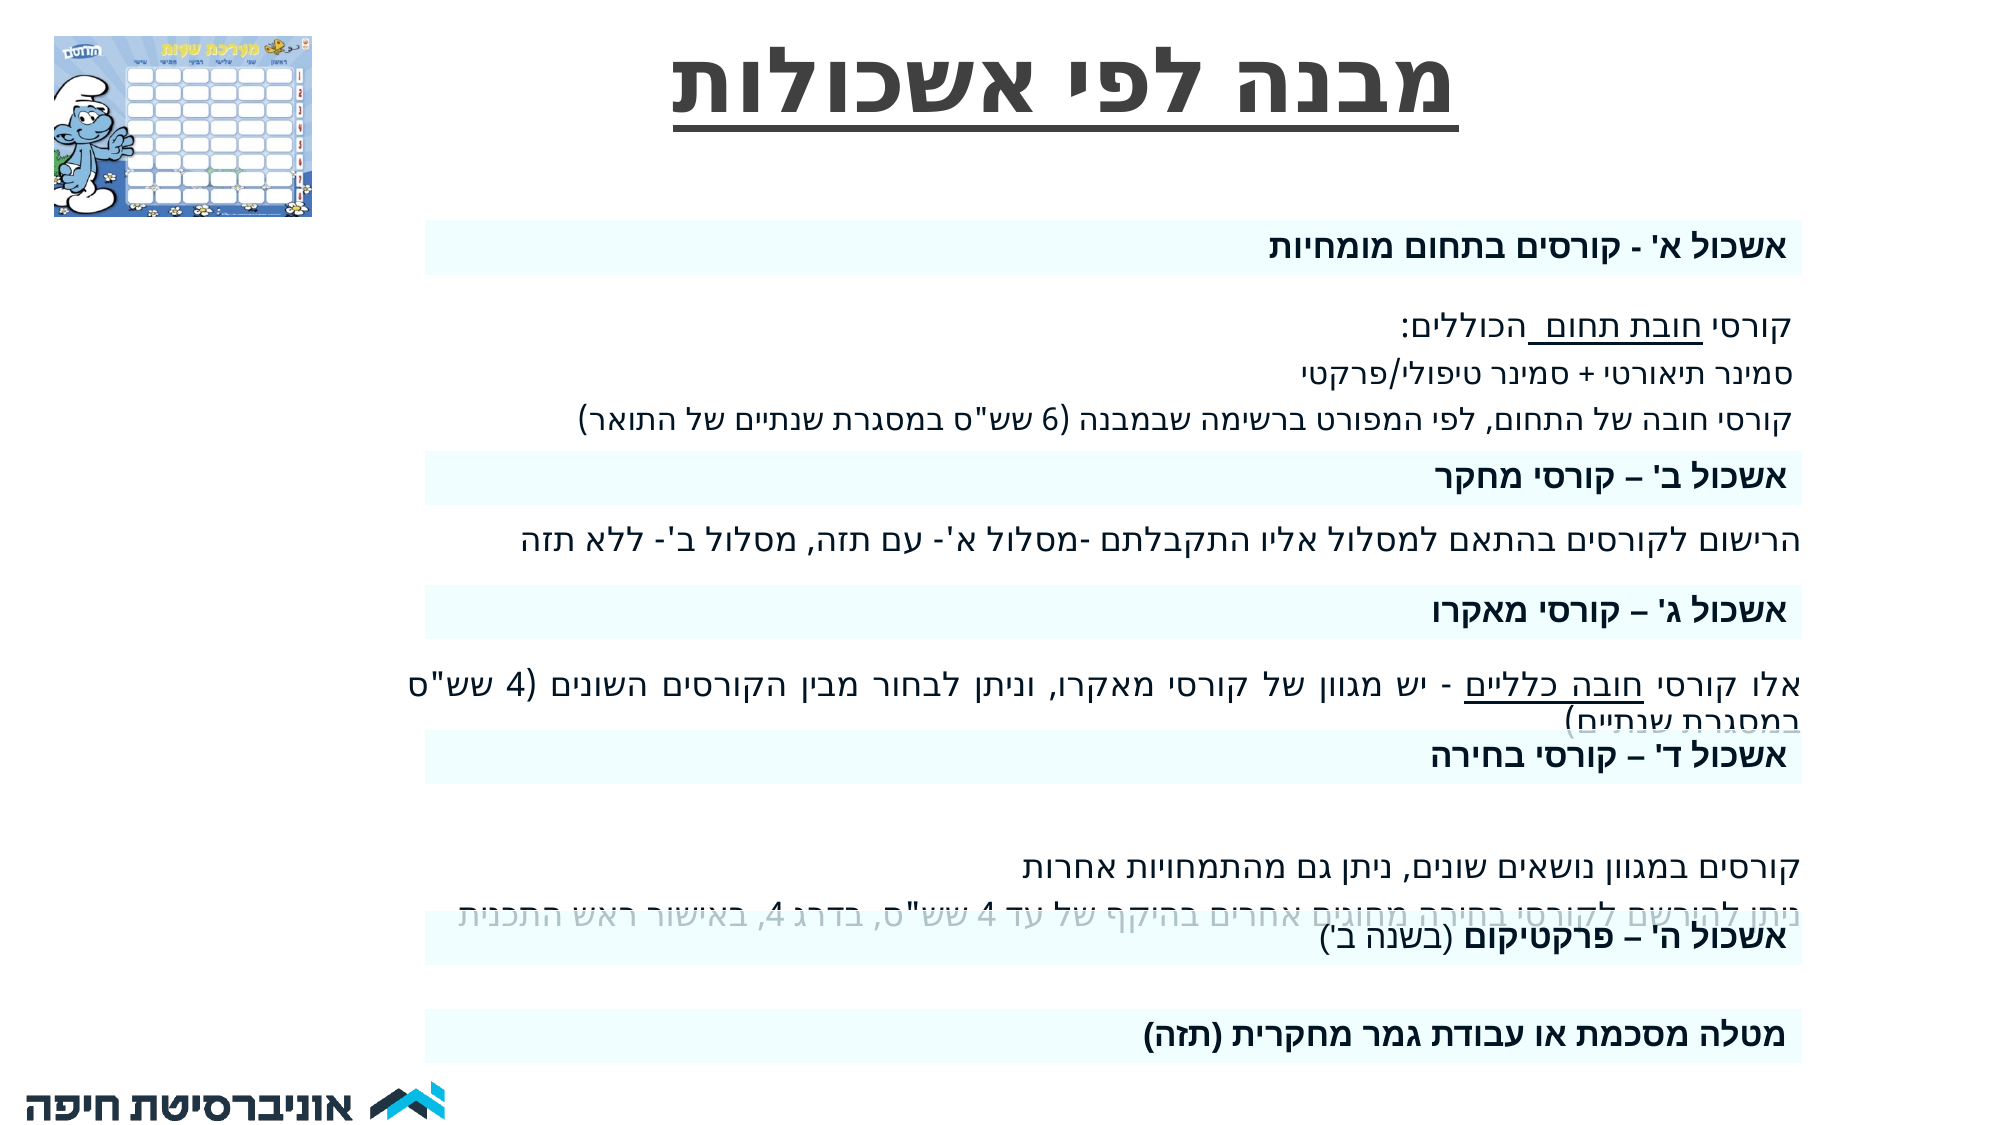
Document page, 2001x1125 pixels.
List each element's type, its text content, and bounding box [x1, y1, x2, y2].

picture [0, 858, 472, 1125]
list קורסי חובת תחום הכוללים: סמינר תיאורטי + סמינר טיפולי/פרקטי קורסי חובה של התחום, לפי המפורט ברשימה שבמבנה (6 שש"ס במסגרת שנתיים של התואר) הרישום לקורסים בהתאם למסלול אליו התקבלתם -מסלול א'- עם תזה, מסלול ב'- ללא תזה אלו קורסי חובה כלליים - יש מגוון של קורסי מאקרו, וניתן לבחור מבין הקורסים השונים (4 שש"ס במסגרת שנתיים) קורסים במגוון נושאים שונים, ניתן גם מהתמחויות אחרות ניתן להירשם לקורסי בחירה מחוגים אחרים בהיקף של עד 4 שש"ס, בדרג 4, באישור ראש התכנית מטלה [391, 200, 1817, 1106]
text_box אשכול ג' – קורסי מאקרו [424, 584, 1803, 640]
text_box אשכול א' - קורסים בתחום מומחיות [424, 219, 1803, 276]
title מבנה לפי אשכולות [490, 22, 1642, 144]
text_box אשכול ה' – פרקטיקום (בשנה ב') [472, 910, 1803, 966]
text_box אשכול ד' – קורסי בחירה [424, 729, 1803, 785]
picture [54, 36, 312, 217]
text_box אשכול ב' – קורסי מחקר [424, 450, 1803, 506]
text_box מטלה מסכמת או עבודת גמר מחקרית (תזה) [472, 1008, 1803, 1064]
